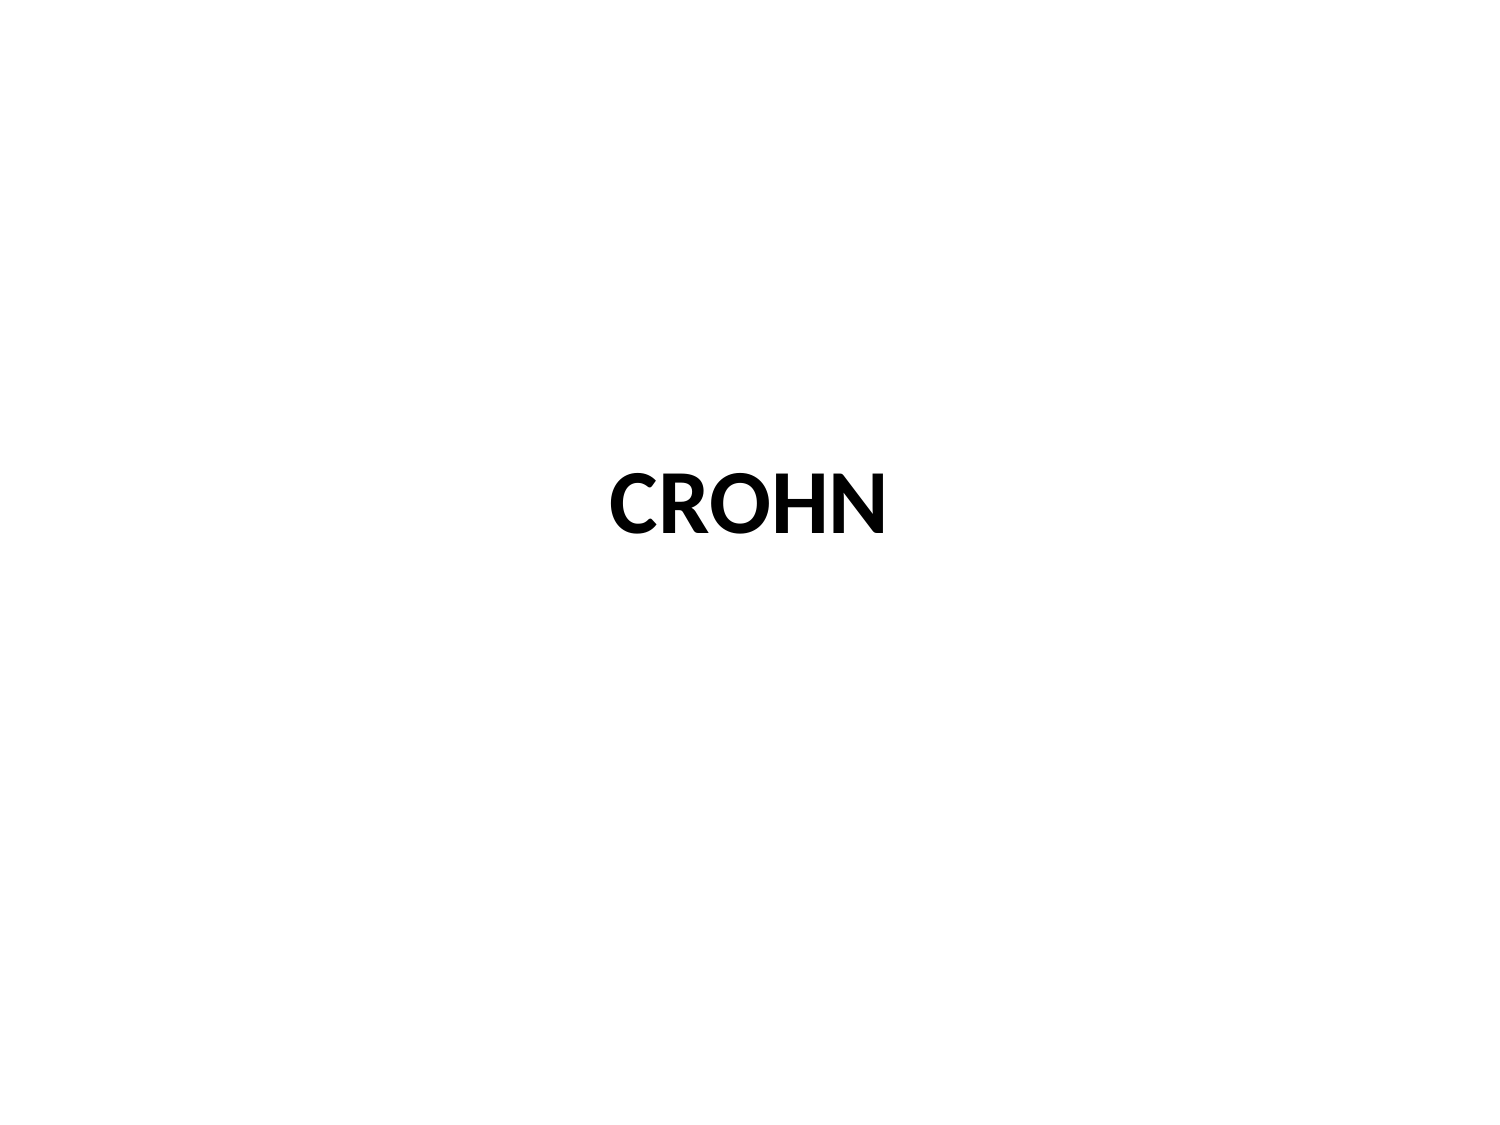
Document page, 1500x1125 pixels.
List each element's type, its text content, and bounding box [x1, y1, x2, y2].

title CROHN [75, 45, 1425, 950]
